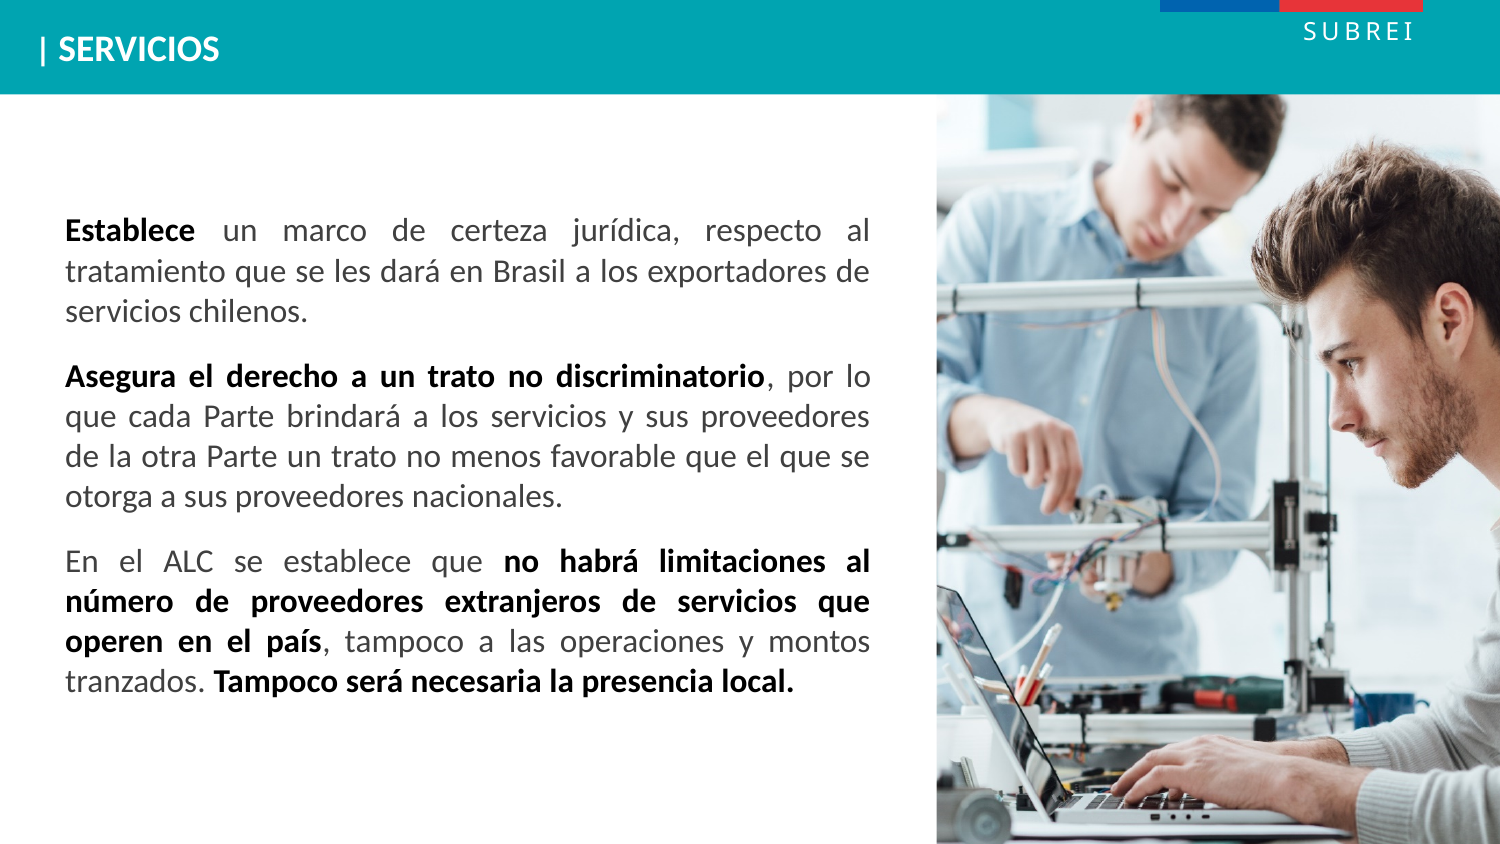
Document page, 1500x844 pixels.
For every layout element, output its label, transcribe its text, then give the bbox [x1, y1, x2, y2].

picture [936, 94, 1500, 844]
text_box SUBREI [1275, 11, 1441, 54]
text_box [0, 0, 1500, 95]
text_box Establece un marco de certeza jurídica, respecto al tratamiento que se les dará en Brasil a los exportadores de servicios chilenos. Asegura el derecho a un trato no discriminatorio, por lo que cada Parte brindará a los servicios y sus proveedores de la otra Parte un trato no menos favorable que el que se otorga a sus proveedores nacionales. En el ALC se establece que no habrá limitaciones al número de proveedores extranjeros de servicios que operen en el país, tampoco a las operaciones y montos tranzados. Tampoco será necesaria la presencia local. [50, 192, 887, 707]
text_box | SERVICIOS [20, 21, 786, 77]
picture [1160, 0, 1423, 12]
